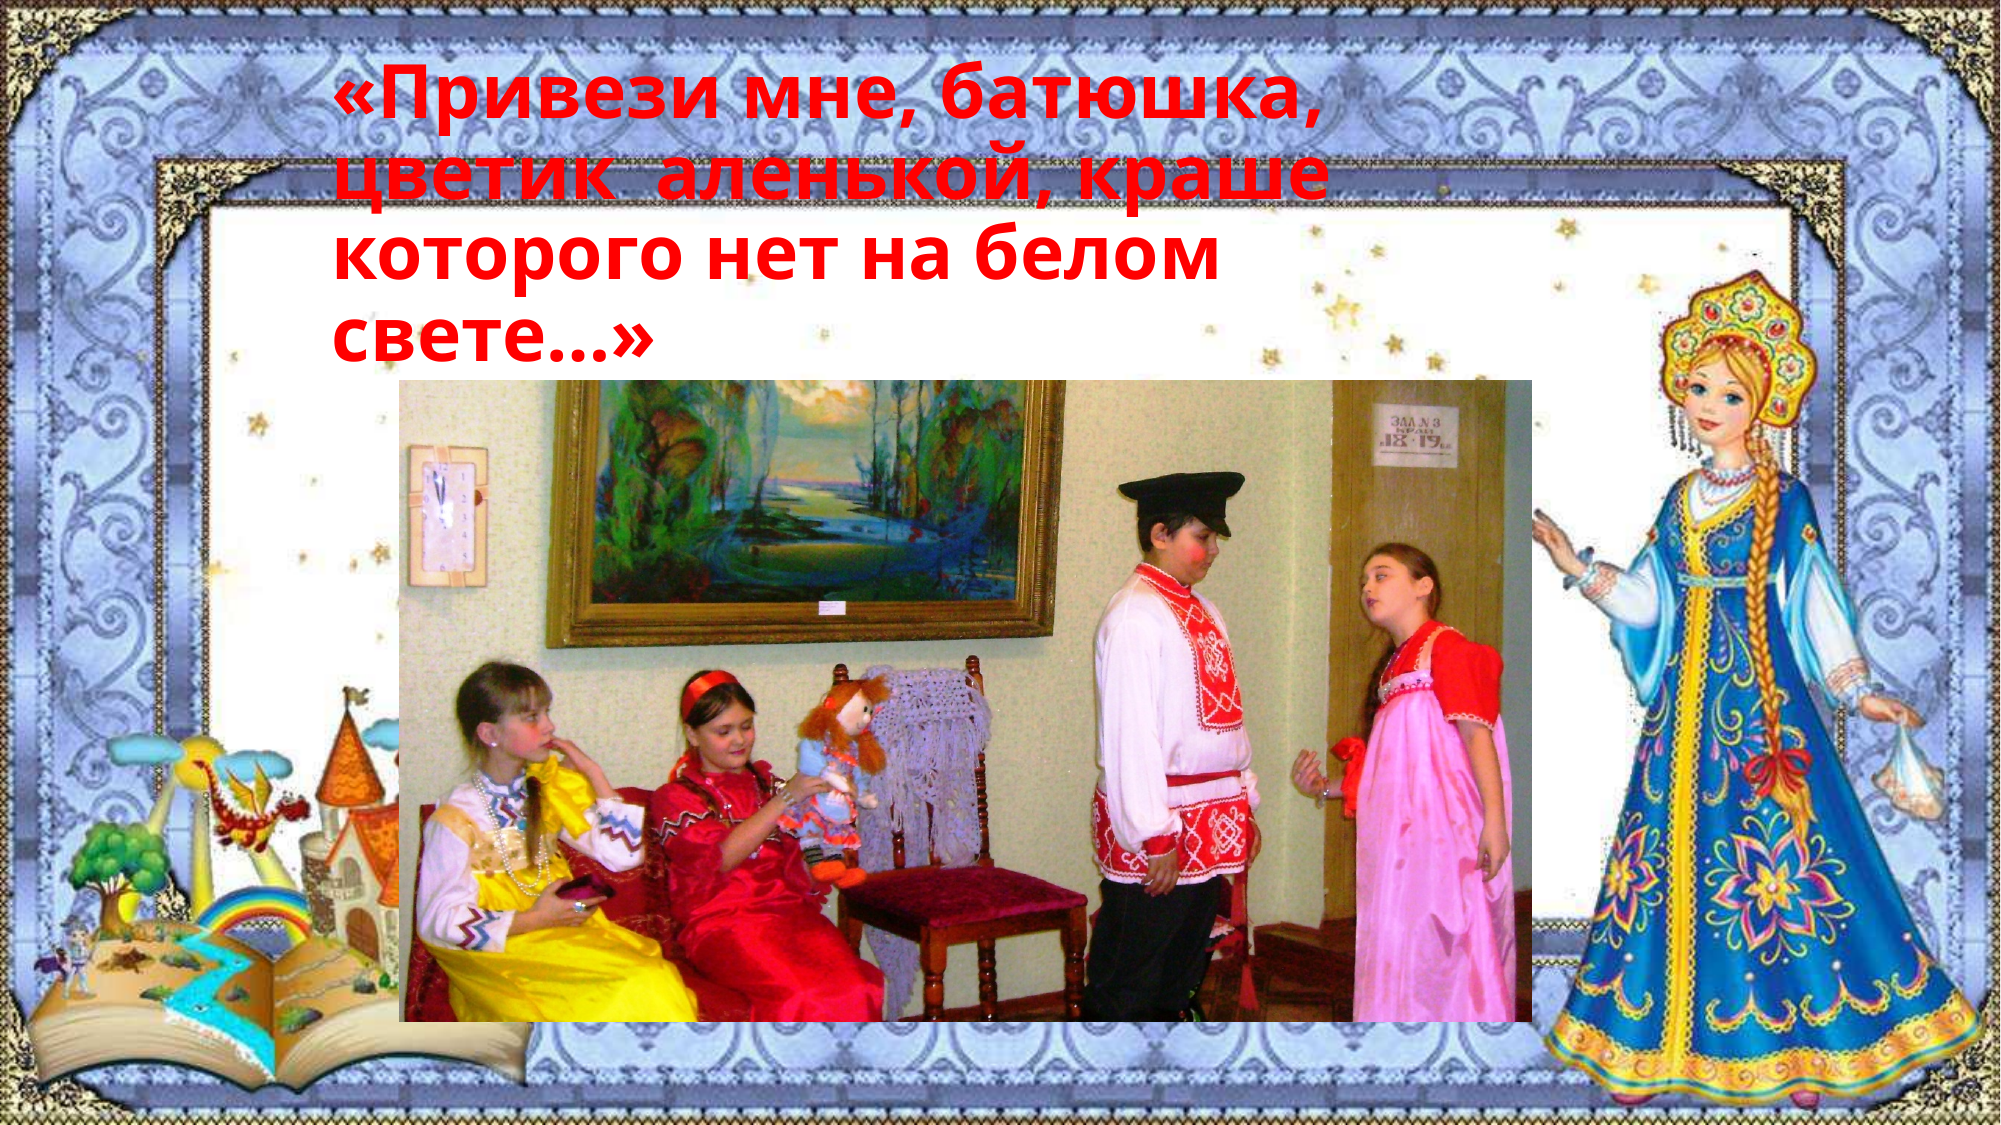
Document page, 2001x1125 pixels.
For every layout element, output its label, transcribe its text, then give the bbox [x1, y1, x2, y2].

picture [0, 0, 2001, 1125]
title «Привези мне, батюшка, цветик аленькой, краше которого нет на белом свете…» [316, 226, 1574, 385]
